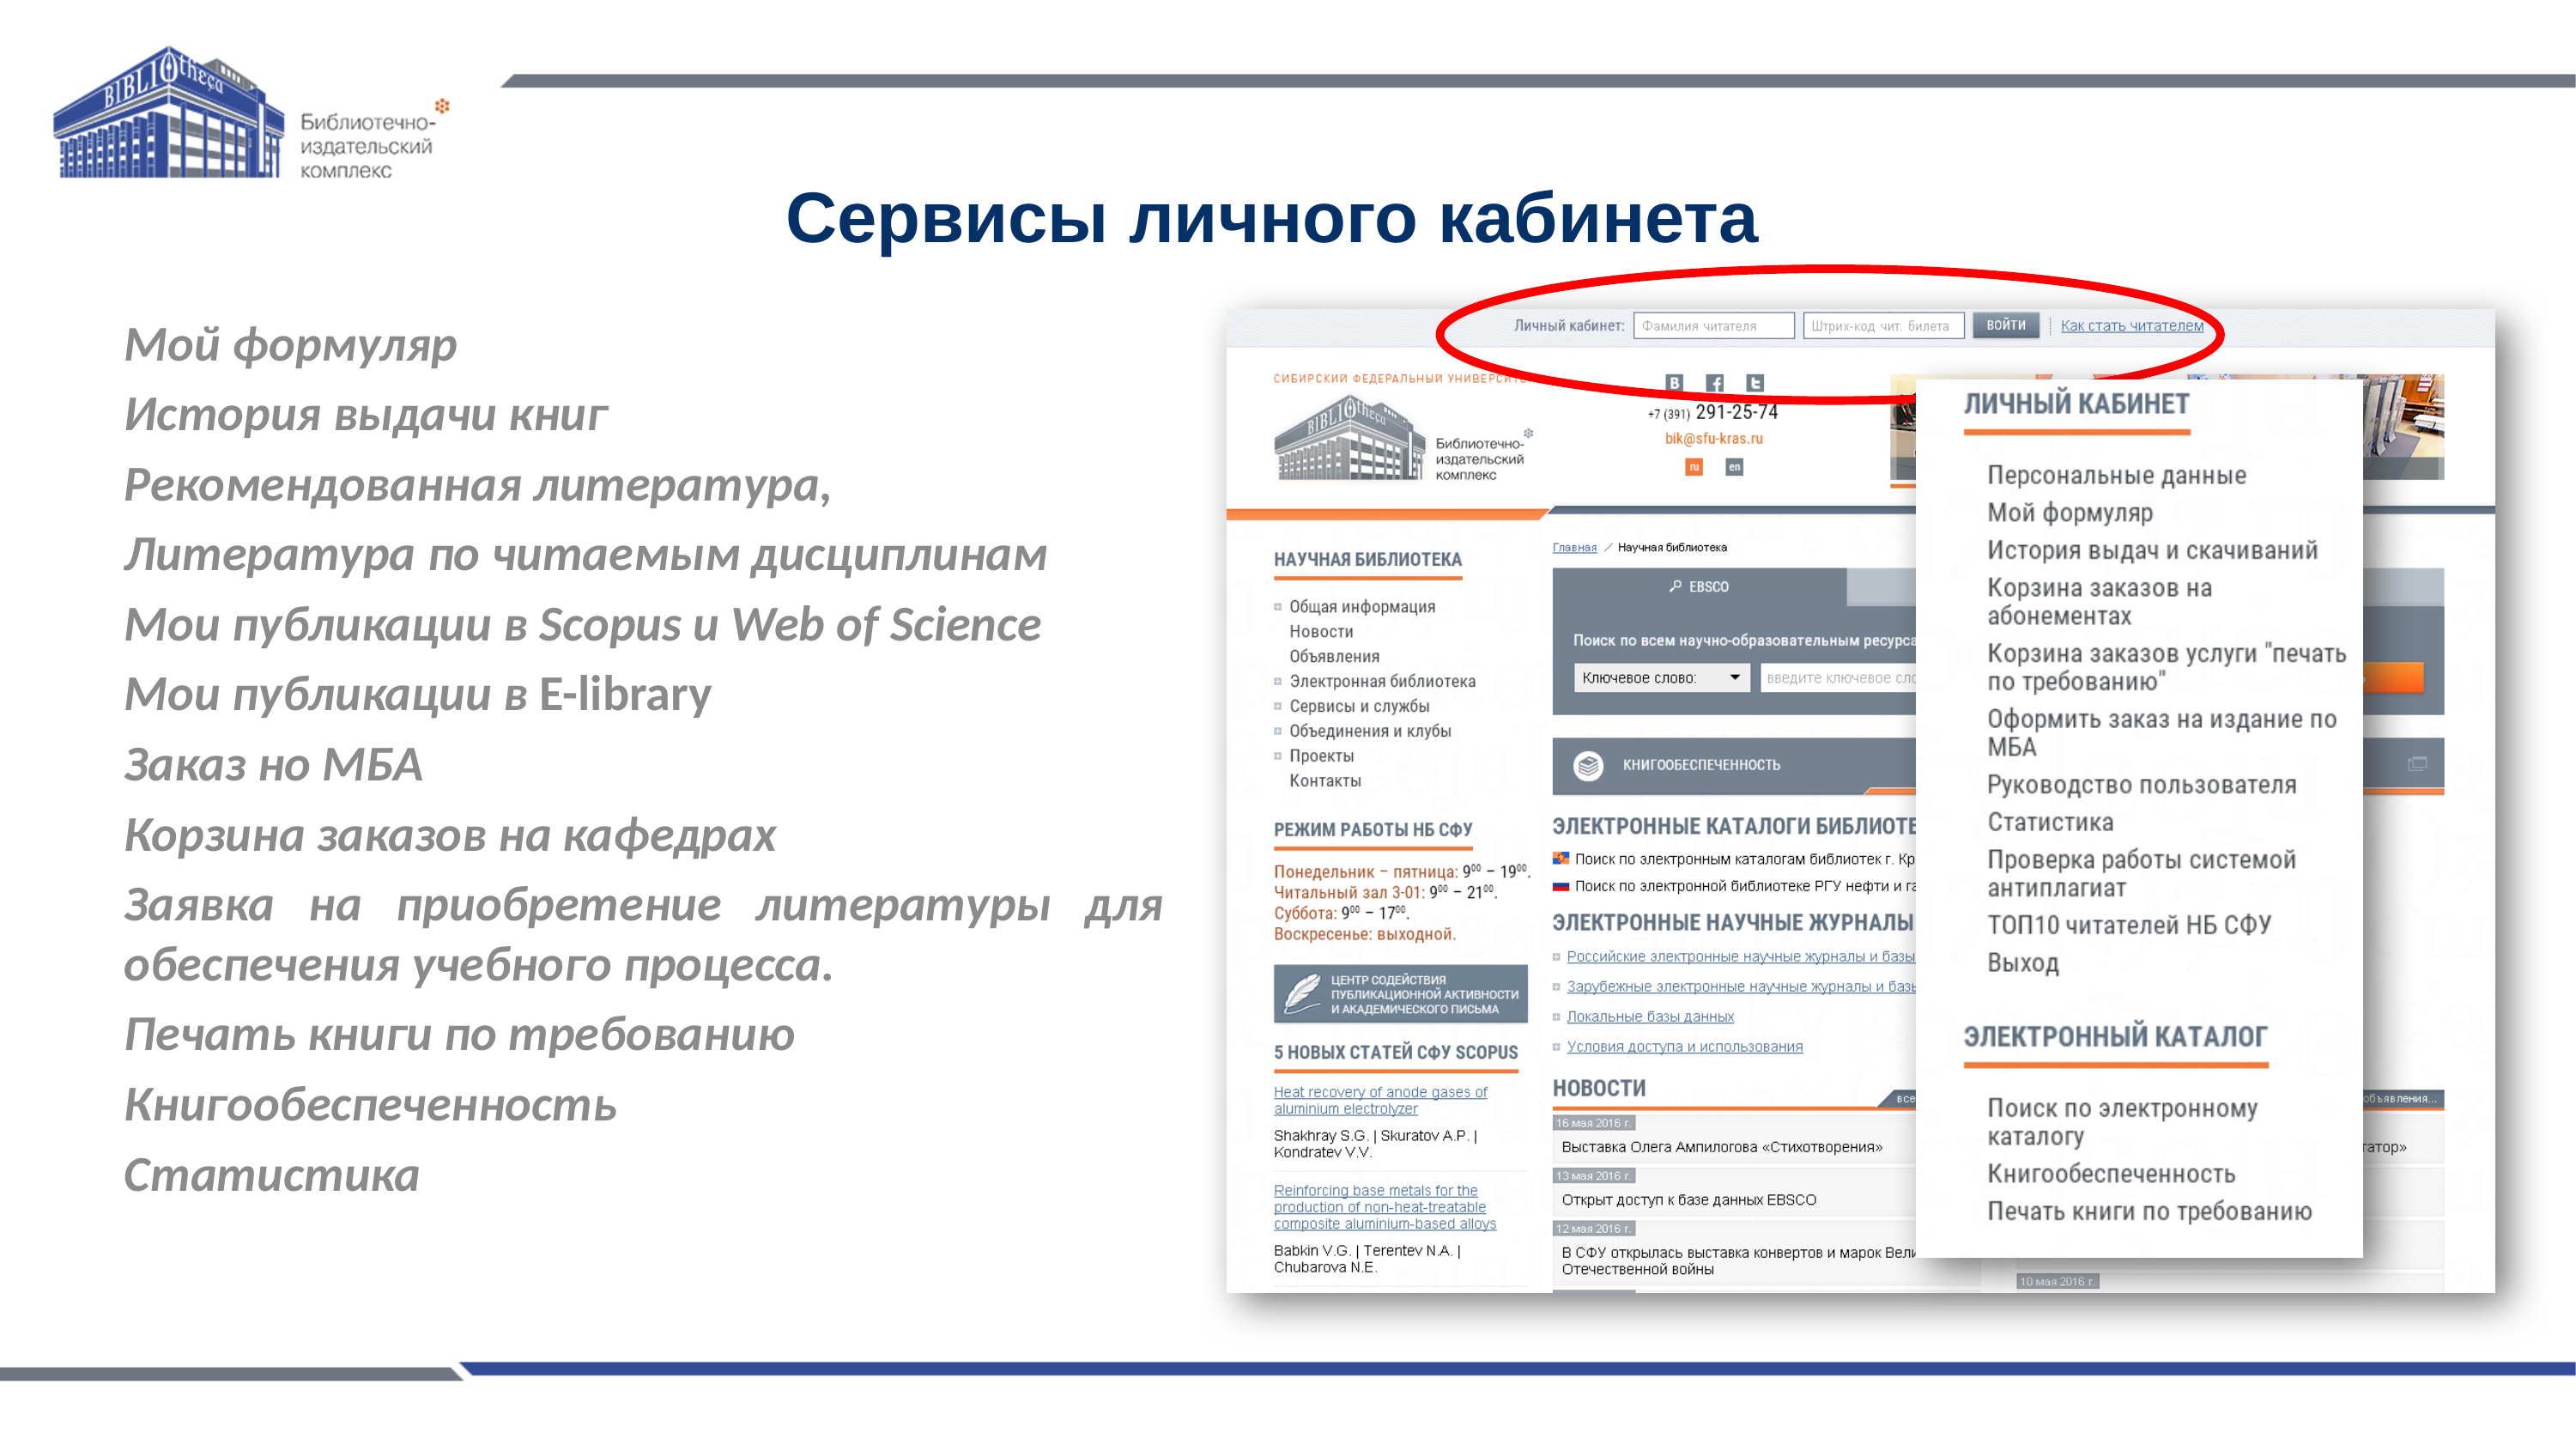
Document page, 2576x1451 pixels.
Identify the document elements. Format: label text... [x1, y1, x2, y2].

subtitle Мой формуляр История выдачи книг Рекомендованная литература, Литература по читаемым дисциплинам Мои публикации в Scopus и Web of Science Мои публикации в E-library Заказ но МБА Корзина заказов на кафедрах Заявка на приобретение литературы для обеспечения учебного процесса. Печать книги по требованию Книгообеспеченность Статистика [101, 299, 1188, 1263]
text_box [1470, 266, 2191, 307]
picture [0, 0, 2576, 1451]
title Сервисы личного кабинета [20, 147, 2525, 282]
